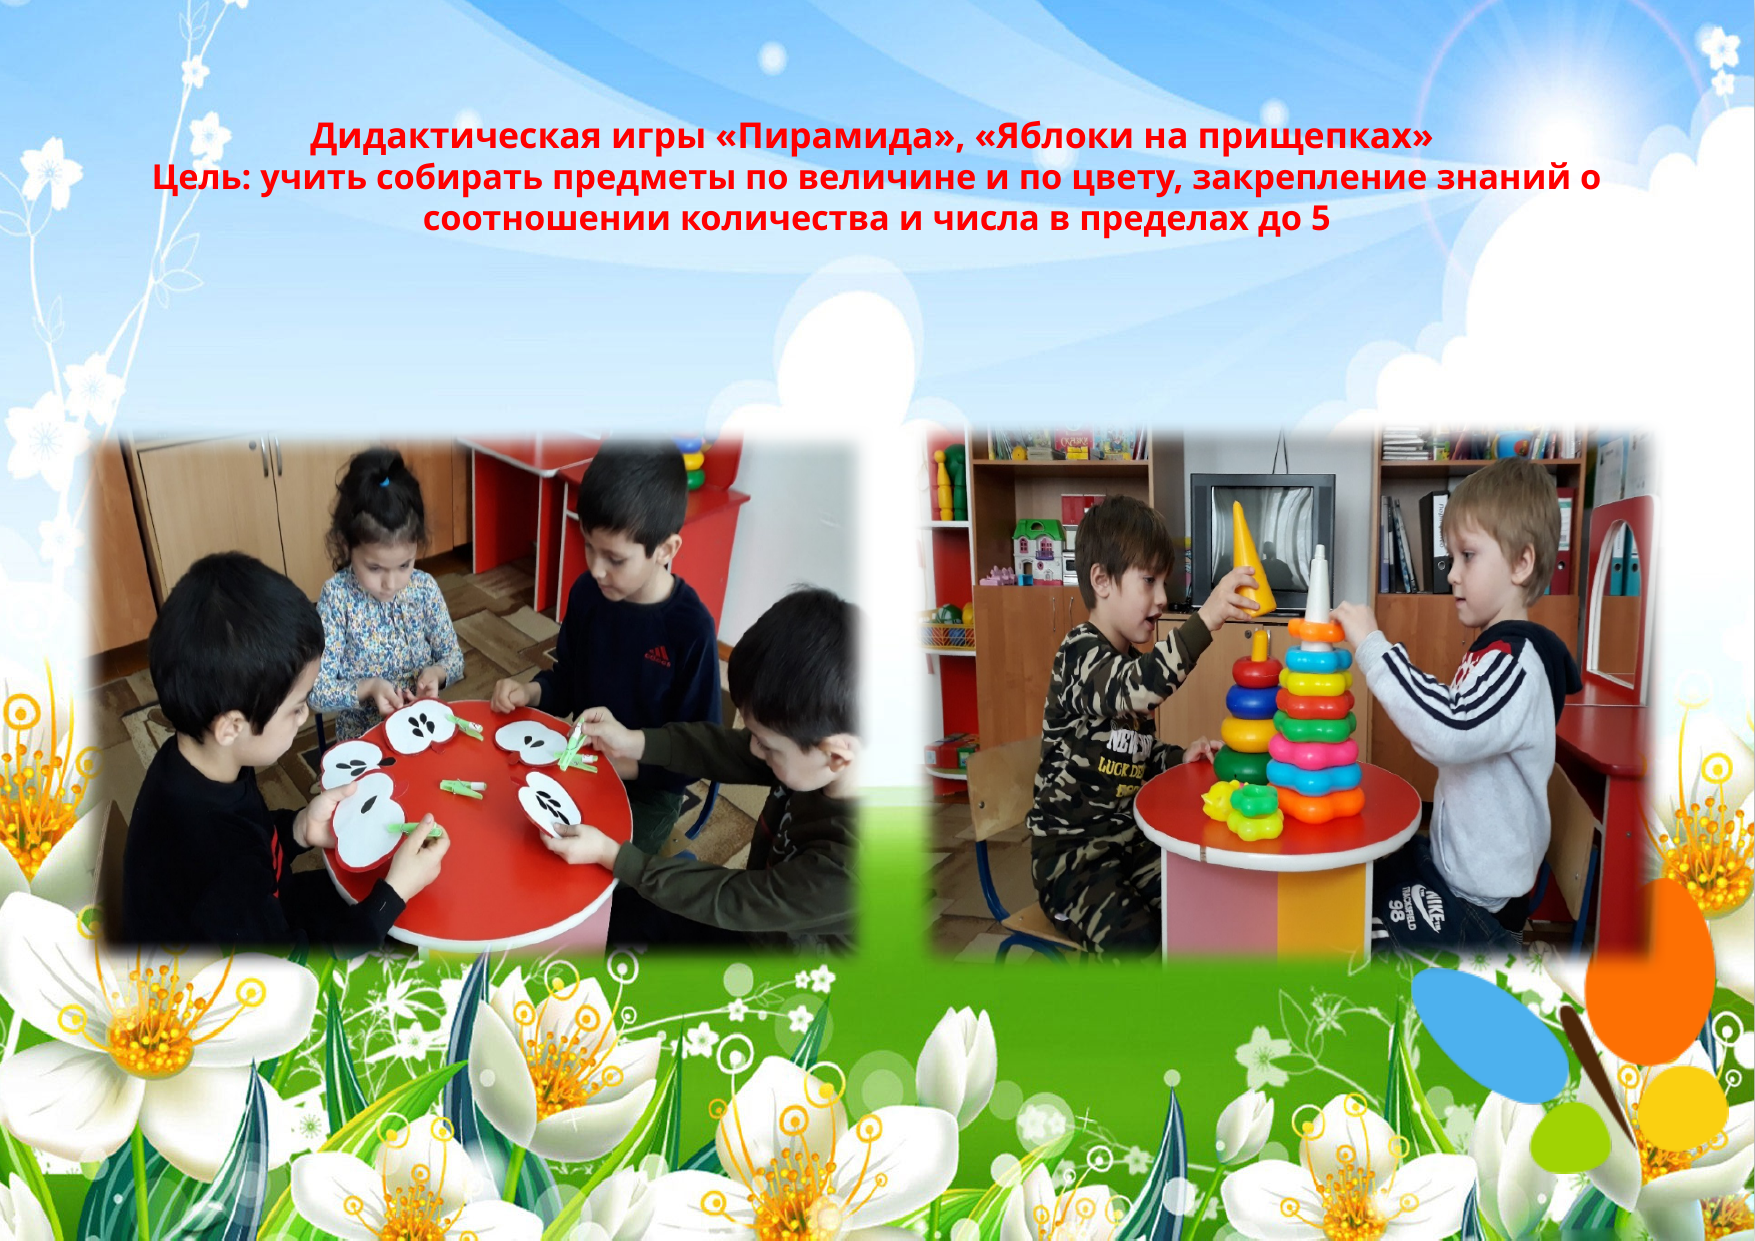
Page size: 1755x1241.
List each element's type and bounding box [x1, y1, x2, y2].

list [74, 425, 875, 973]
picture [0, 0, 1755, 1241]
